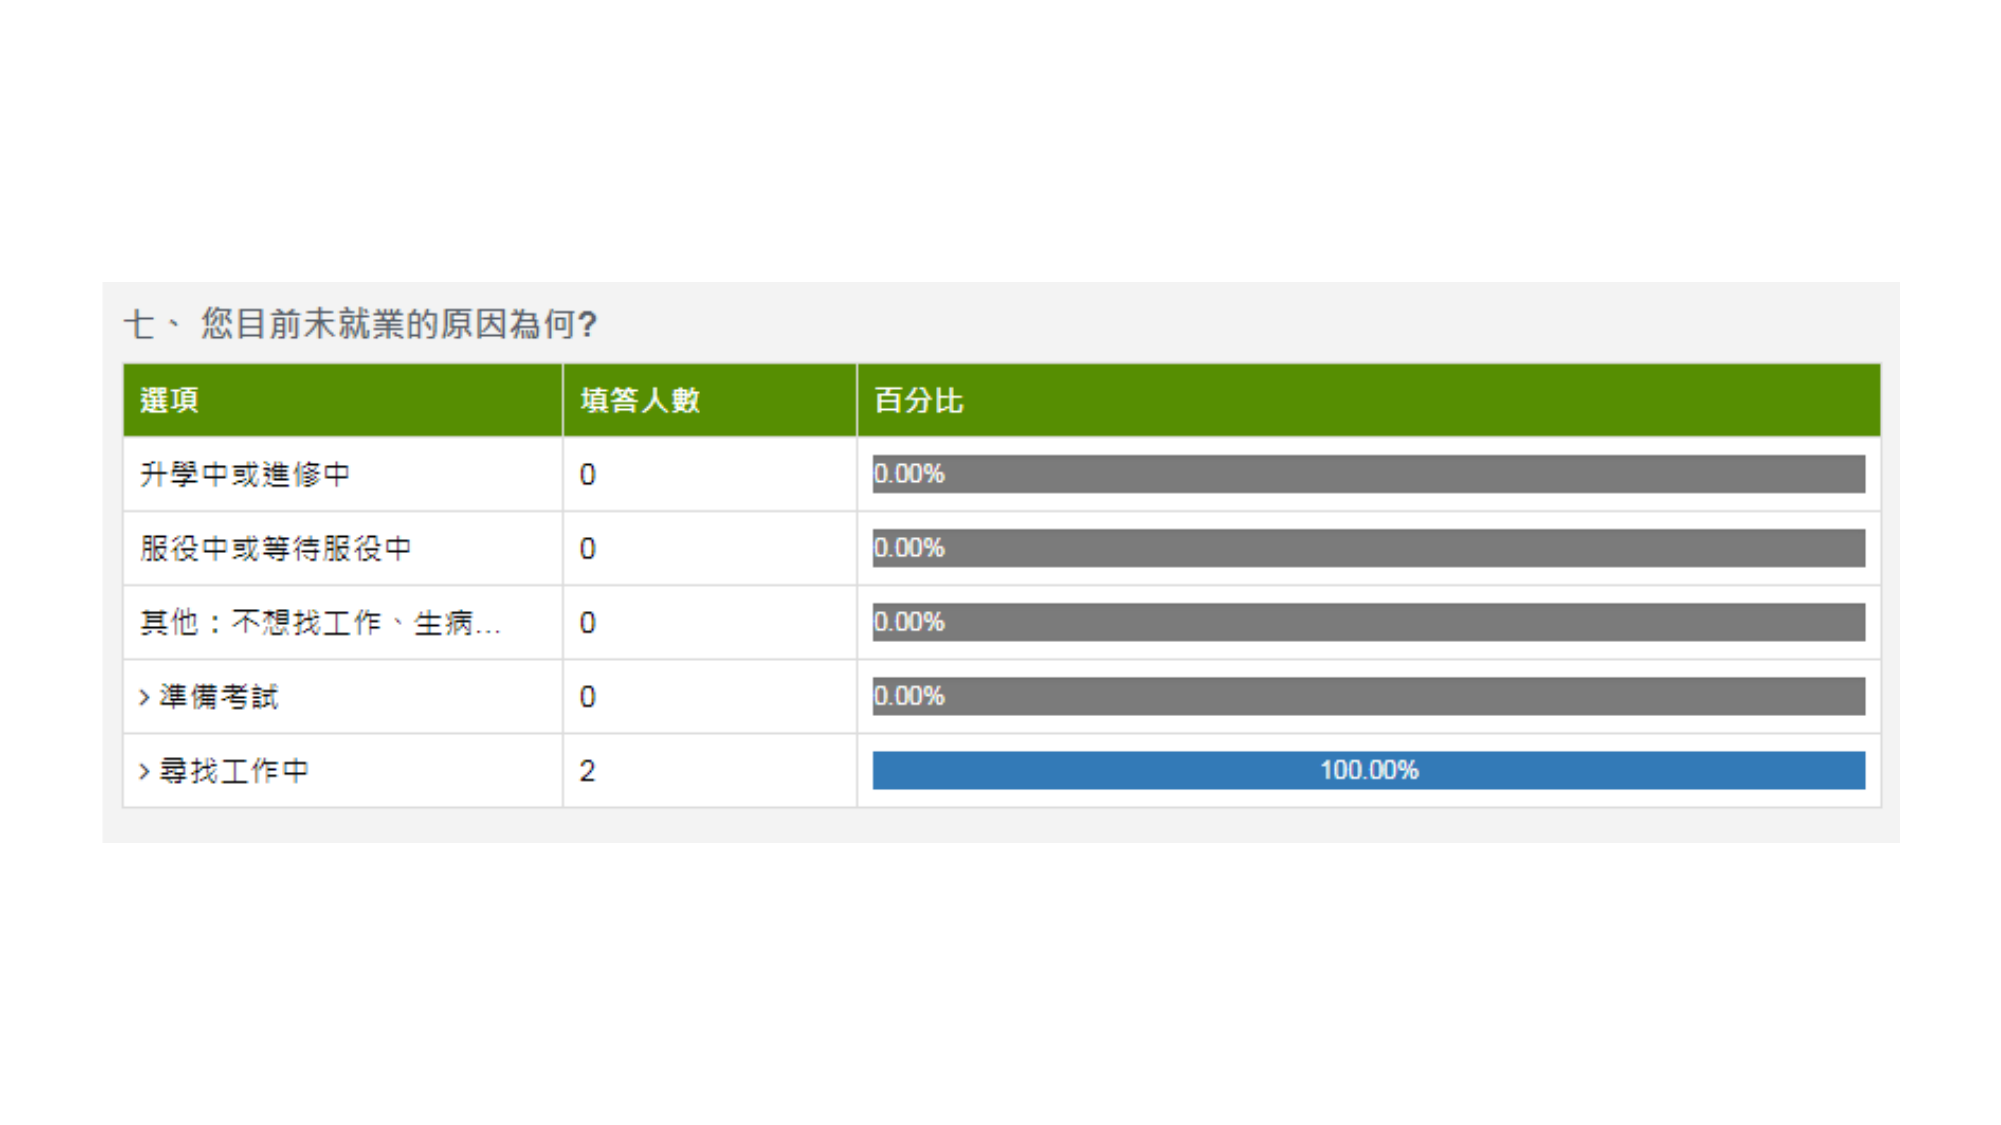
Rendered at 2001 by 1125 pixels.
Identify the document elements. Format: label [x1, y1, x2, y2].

picture [99, 282, 1901, 843]
